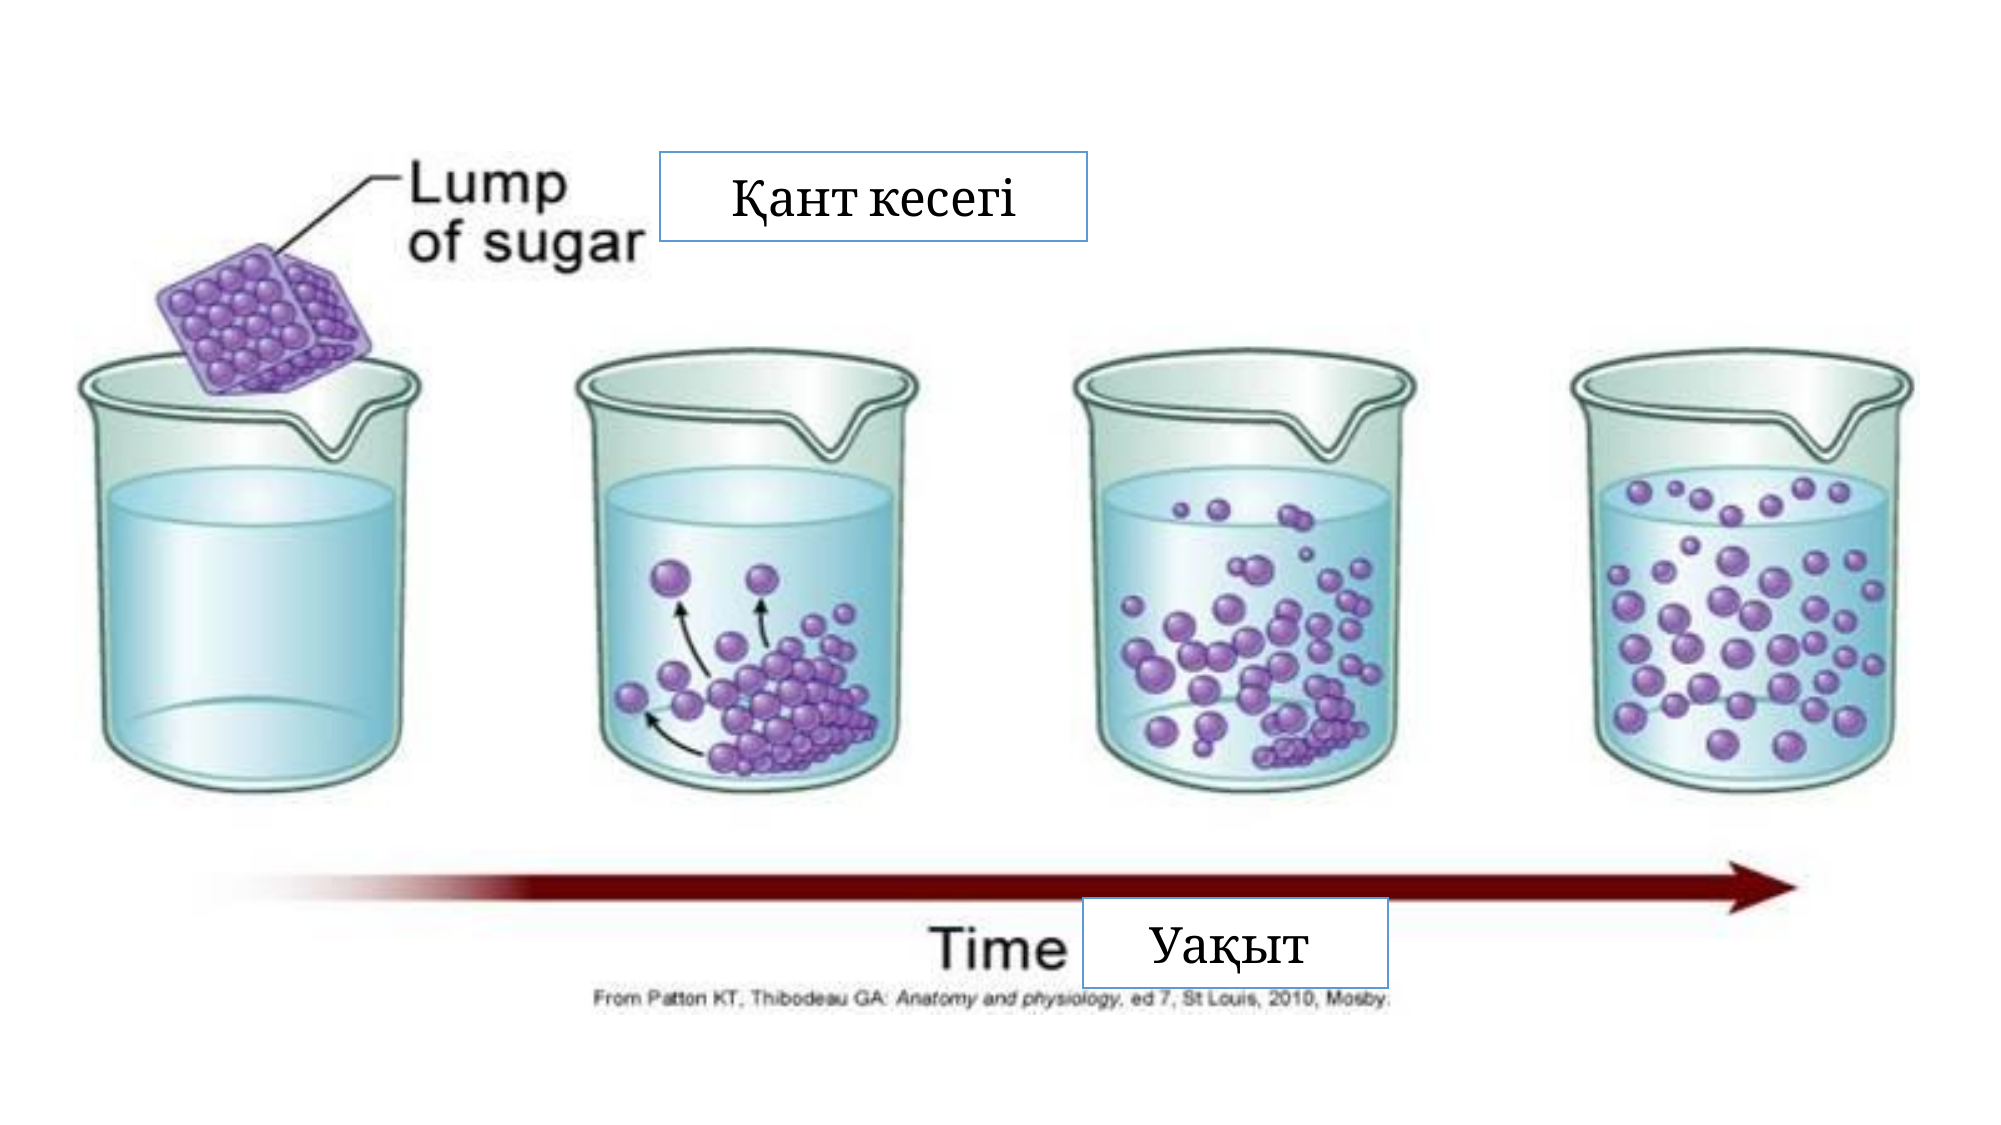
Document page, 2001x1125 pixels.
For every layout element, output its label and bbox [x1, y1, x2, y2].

text_box [73, 151, 1920, 1015]
